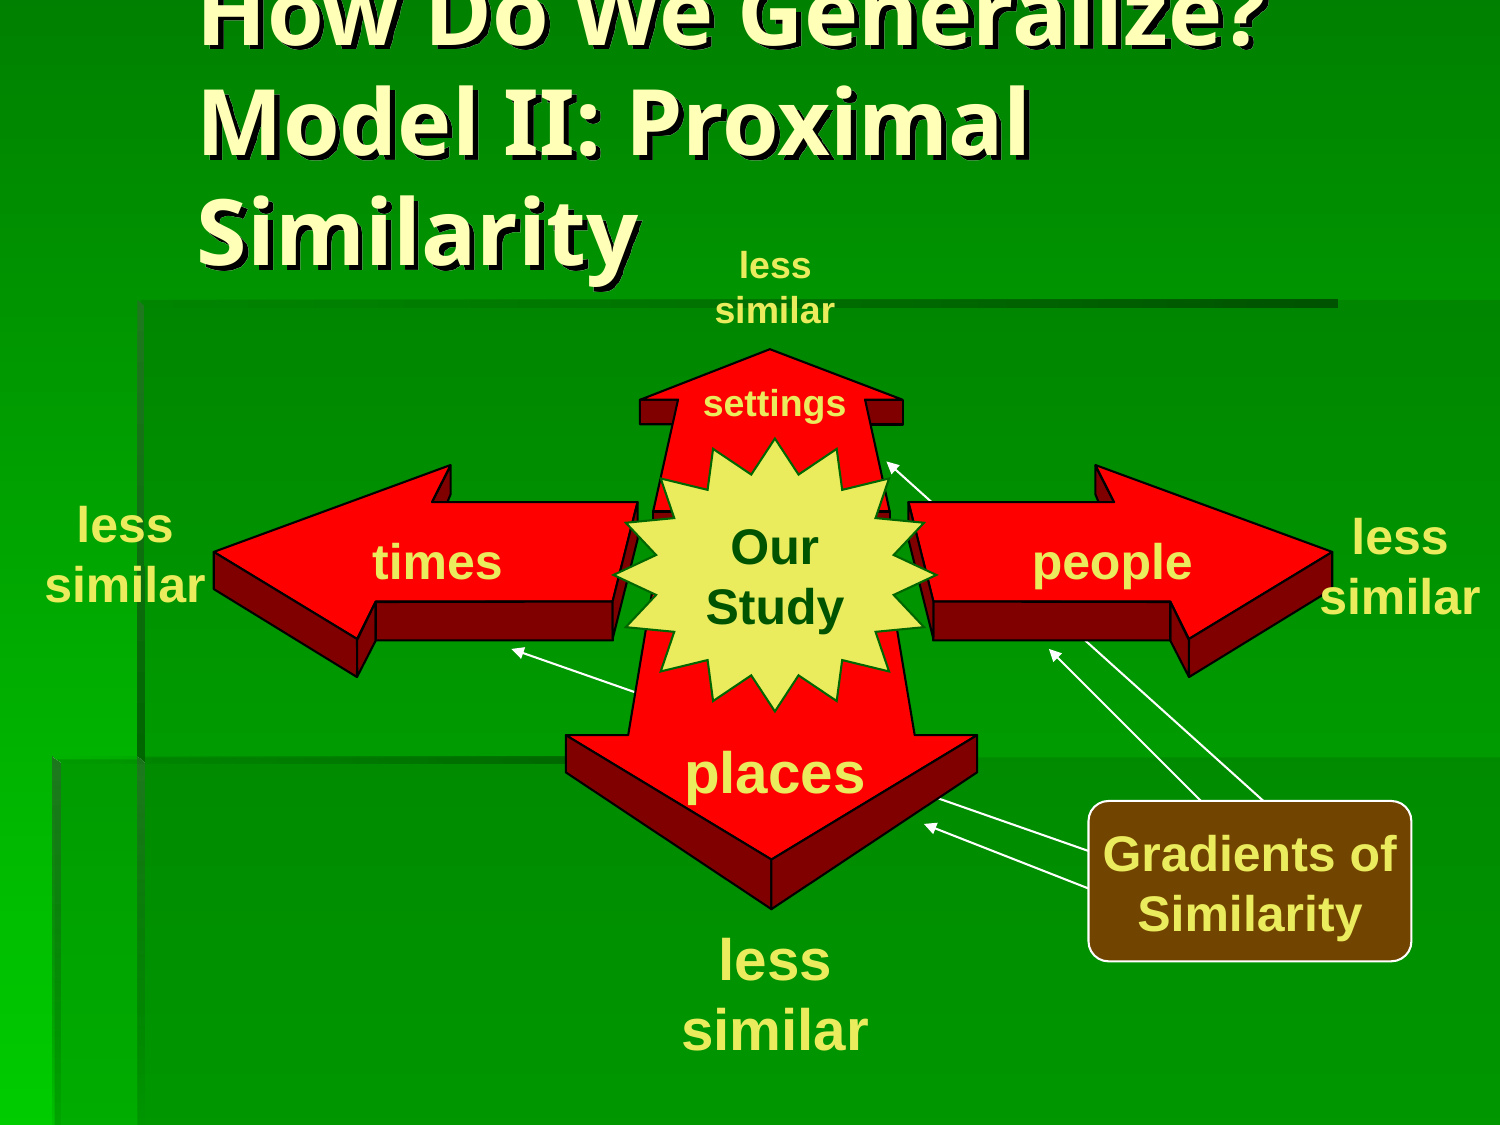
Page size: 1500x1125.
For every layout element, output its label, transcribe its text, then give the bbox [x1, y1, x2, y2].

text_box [210, 346, 1338, 915]
text_box less similar [1343, 497, 1496, 633]
text_box less similar [29, 485, 205, 620]
text_box less similar [699, 233, 851, 339]
text_box Gradients of Similarity [1088, 800, 1412, 962]
text_box less similar [666, 923, 885, 1070]
title How Do We Generalize? Model II: Proximal Similarity [181, 24, 1448, 213]
